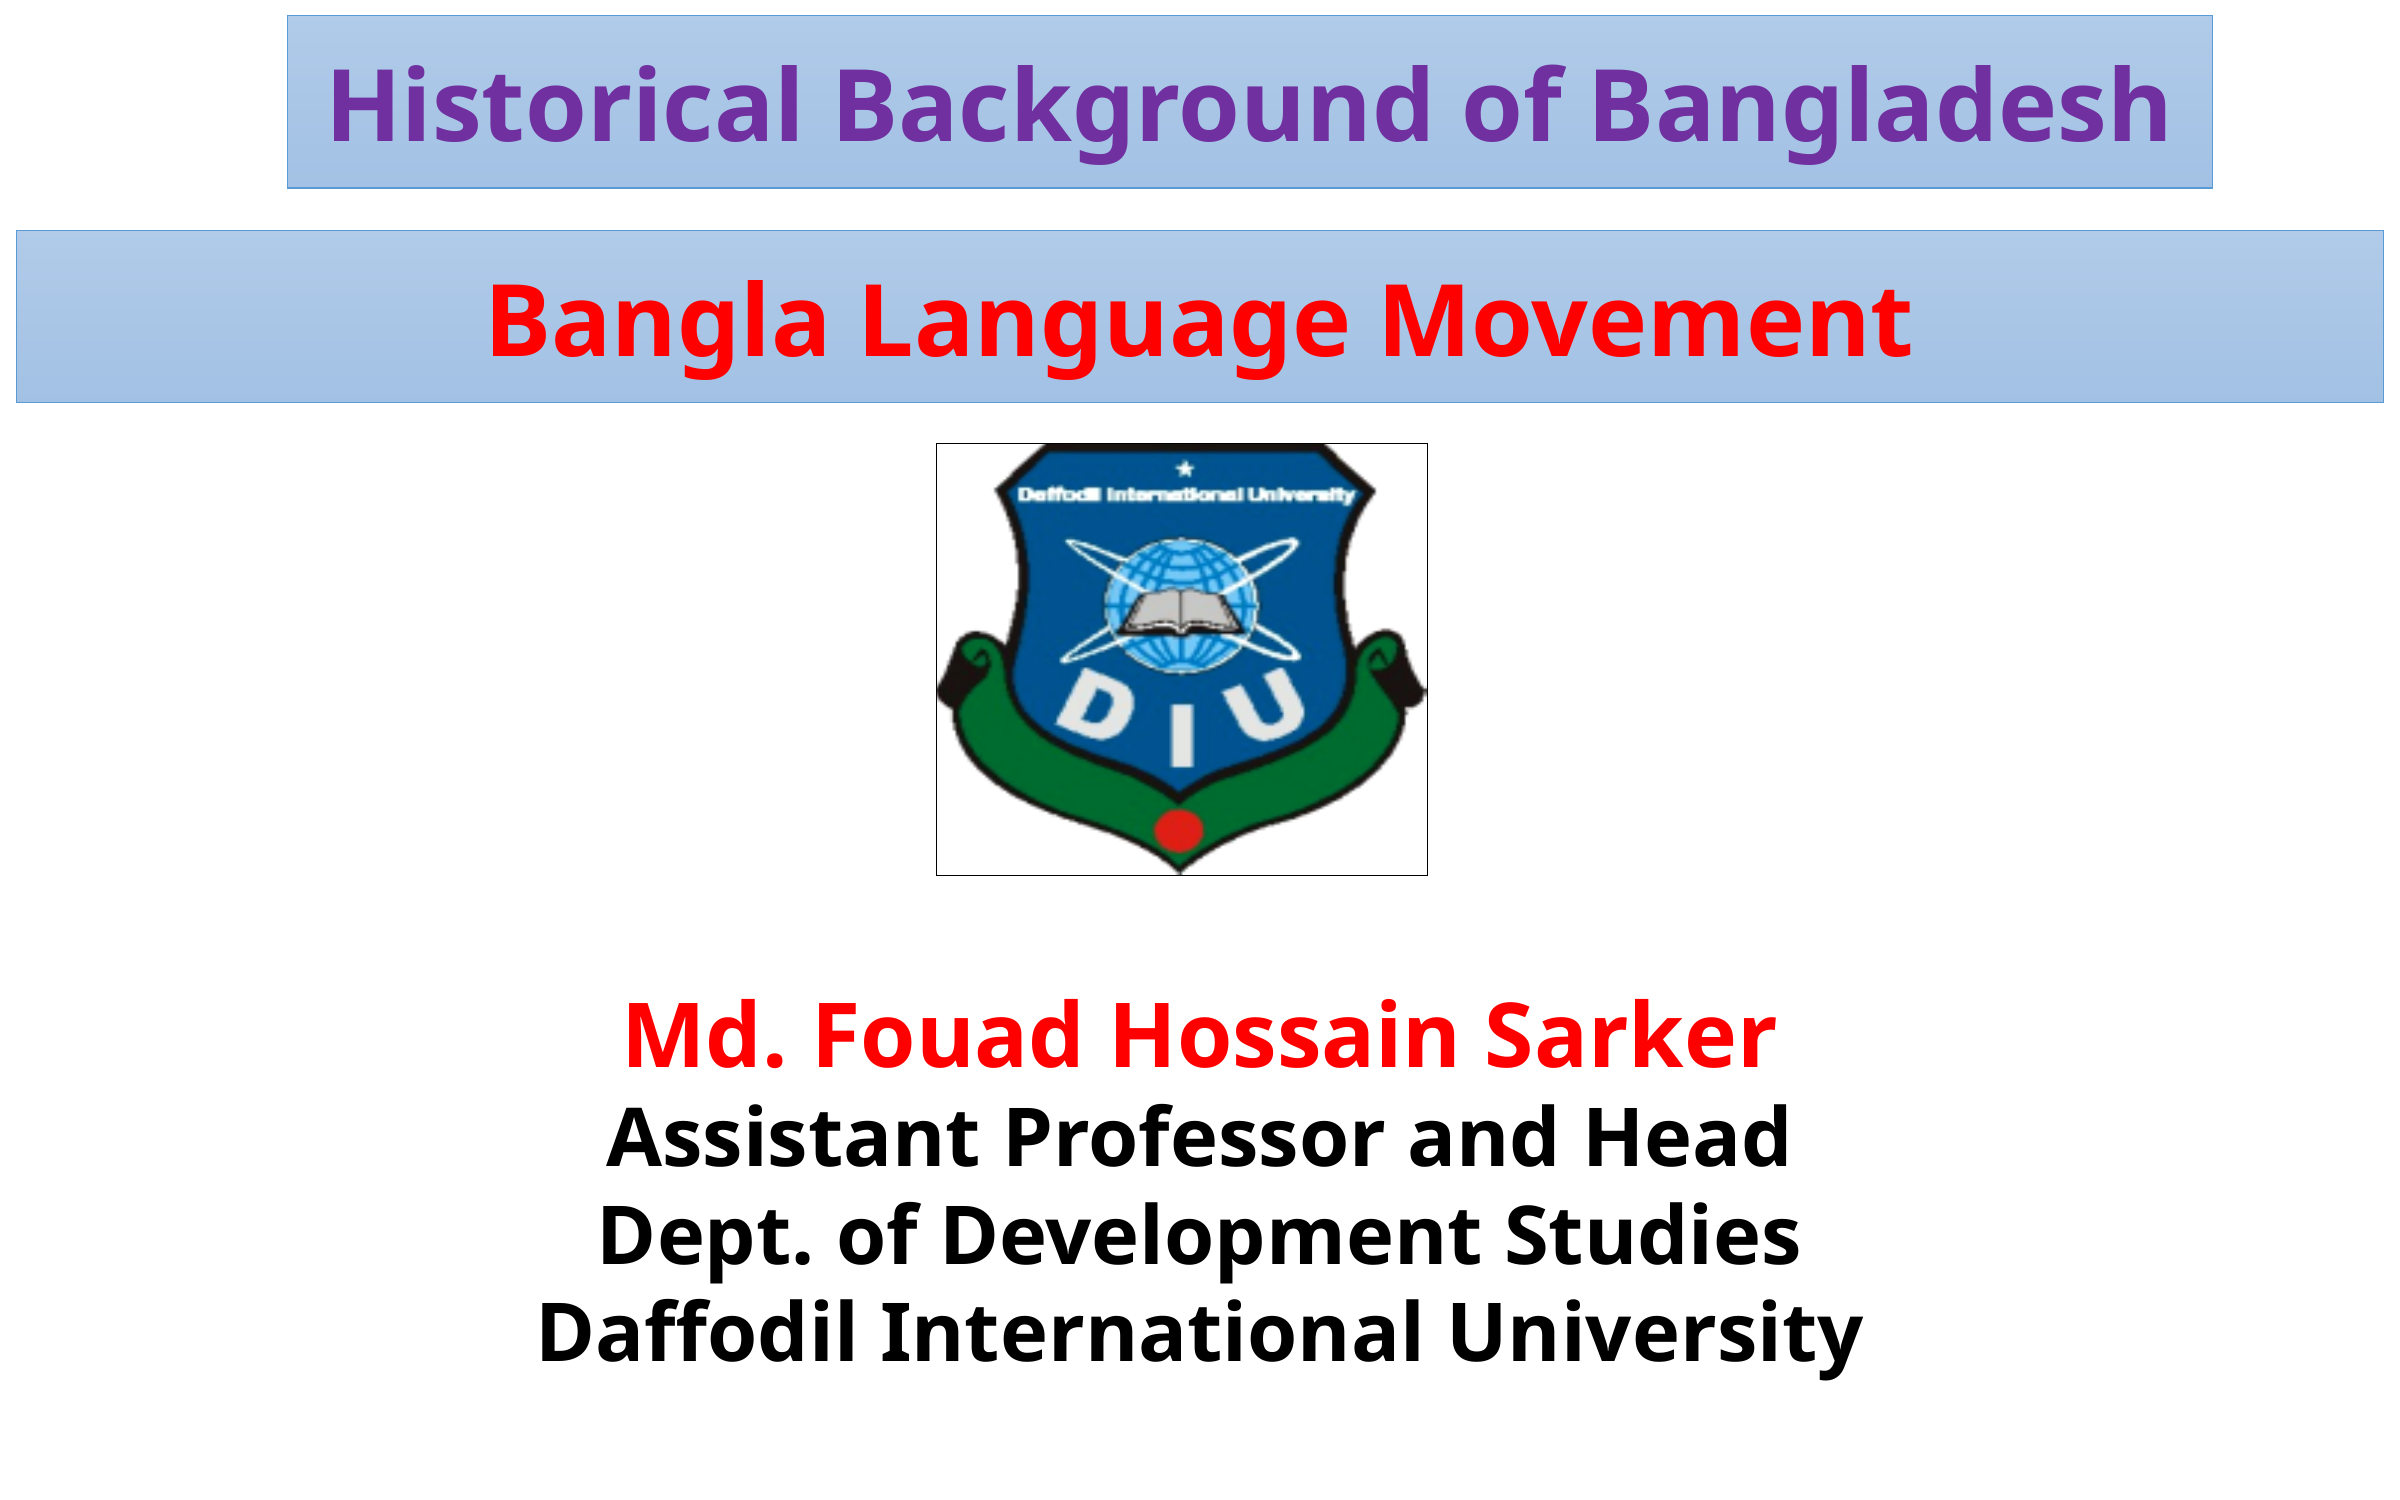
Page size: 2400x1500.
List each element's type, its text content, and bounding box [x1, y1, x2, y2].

text_box Historical Background of Bangladesh [287, 15, 2213, 189]
text_box Bangla Language Movement [16, 230, 2384, 403]
text_box Md. Fouad Hossain Sarker Assistant Professor and Head Dept. of Development Studies Daffodil International University [0, 106, 2400, 1390]
picture [936, 444, 1427, 875]
